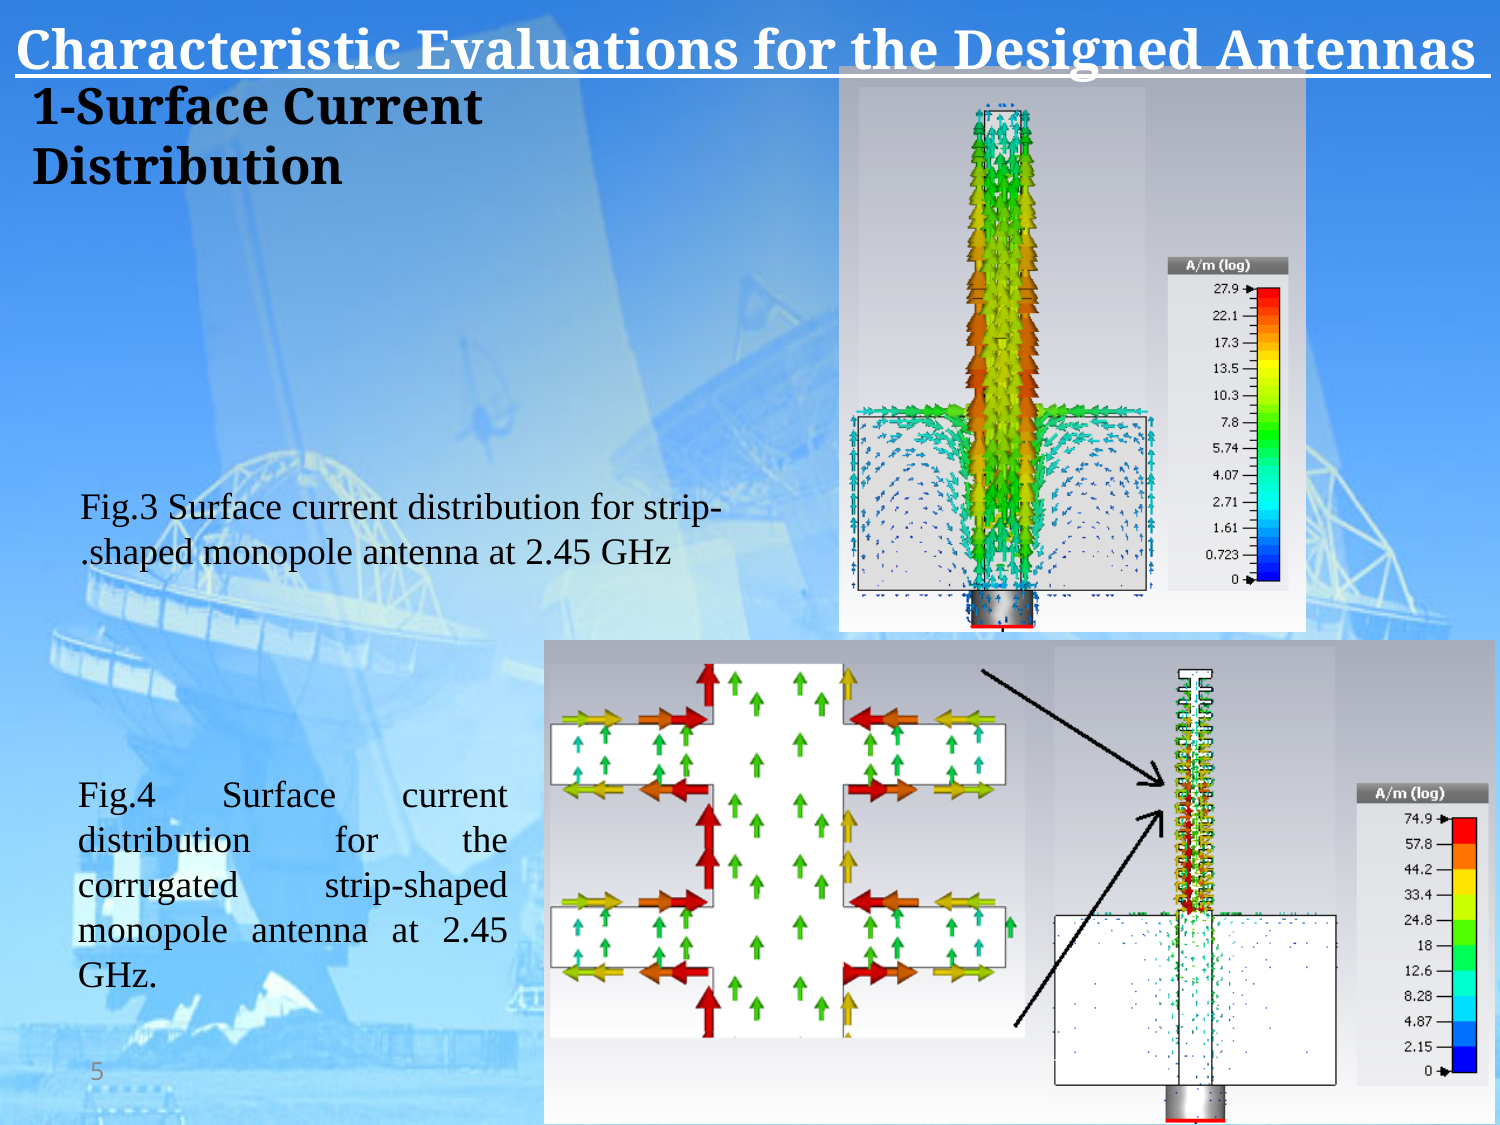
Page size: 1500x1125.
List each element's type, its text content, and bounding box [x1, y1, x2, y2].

text_box Fig.4 Surface current distribution for the corrugated strip-shaped monopole antenna at 2.45 GHz. [63, 762, 524, 1002]
picture [0, 66, 1500, 1125]
slide_number 5 [75, 1042, 425, 1103]
text_box Fig.3 Surface current distribution for strip-shaped monopole antenna at 2.45 GHz. [64, 474, 809, 580]
title 1-Surface Current Distribution [17, 95, 809, 203]
text_box Characteristic Evaluations for the Designed Antennas [0, 1, 1500, 95]
